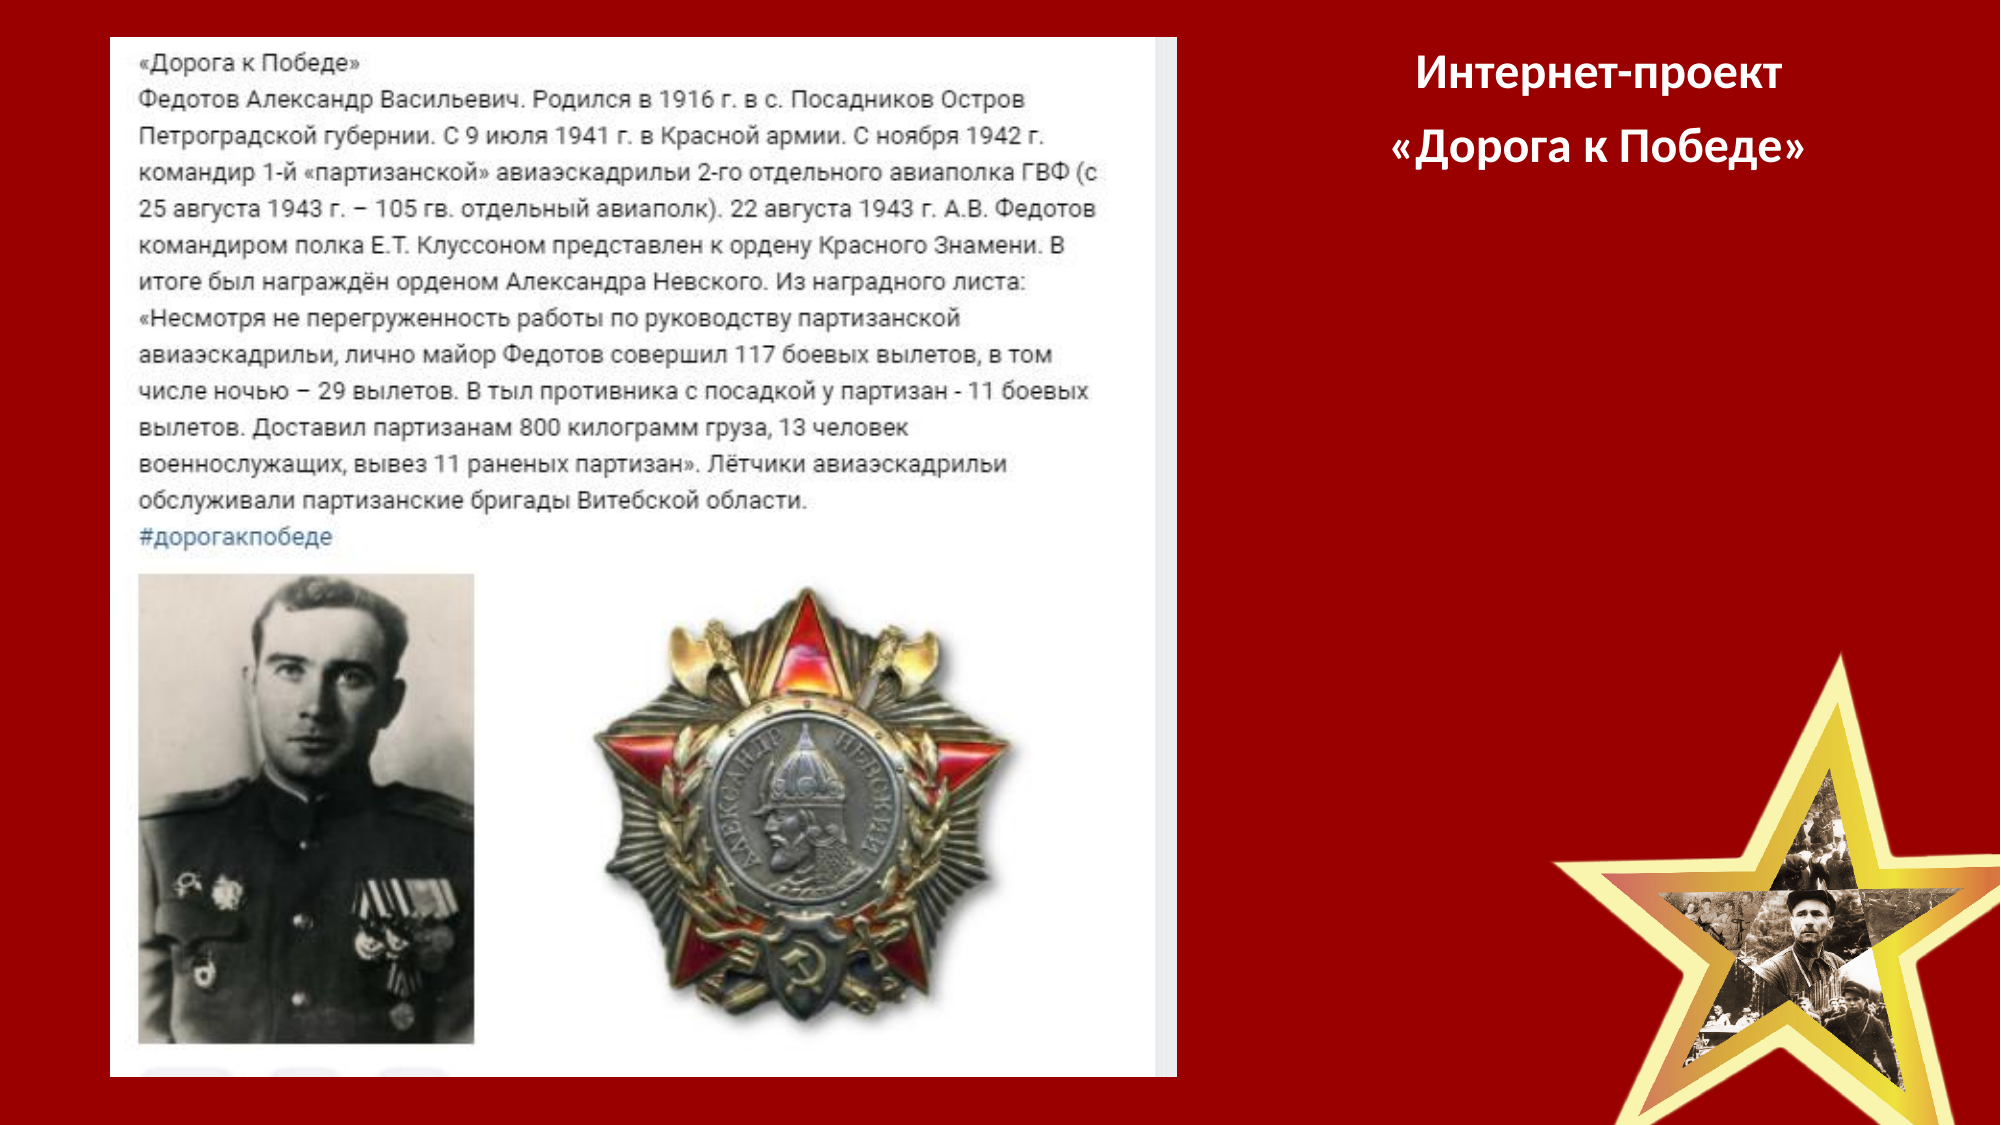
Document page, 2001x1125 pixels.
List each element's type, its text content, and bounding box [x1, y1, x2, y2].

picture [110, 37, 1177, 1077]
subtitle Интернет-проект «Дорога к Победе» [1224, 37, 1975, 195]
picture [1545, 645, 2000, 1125]
